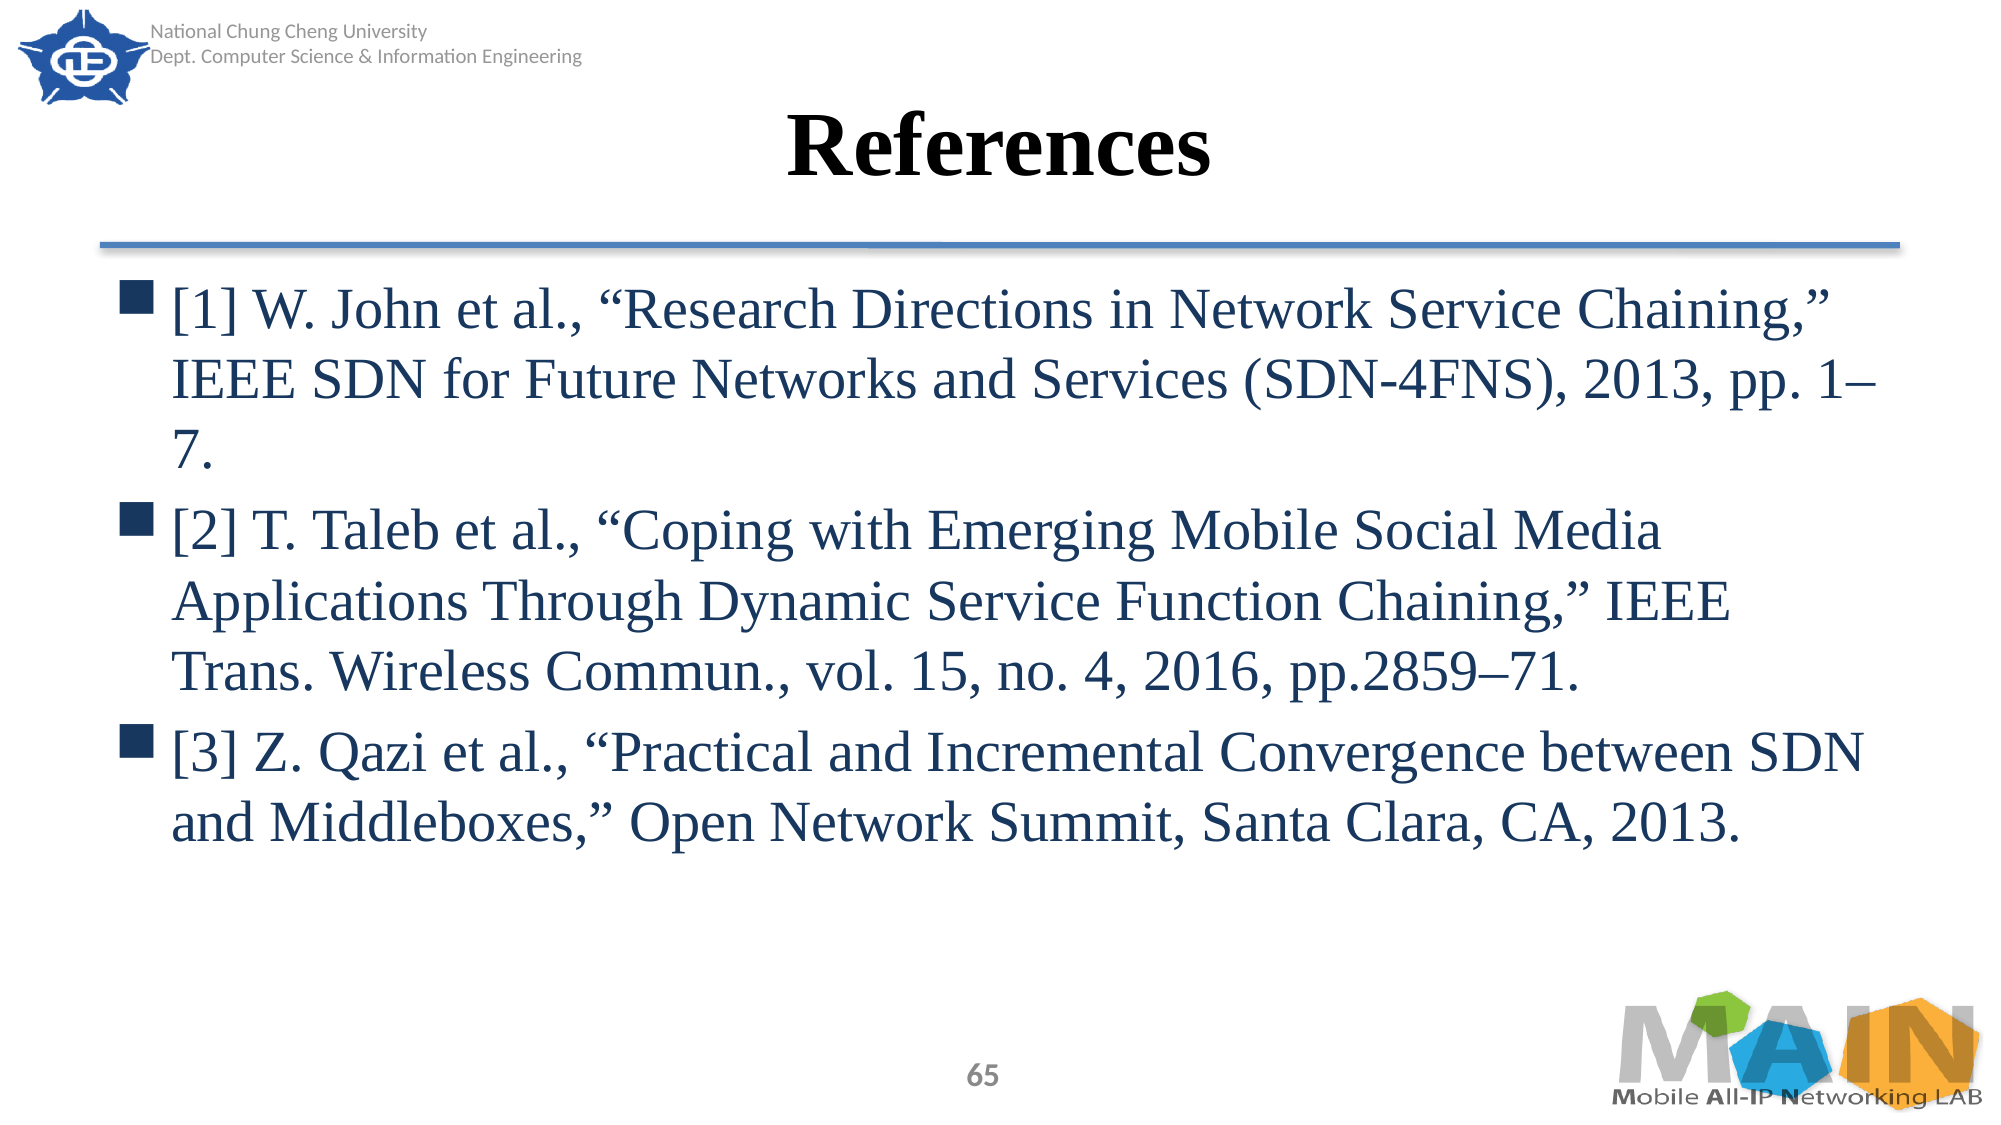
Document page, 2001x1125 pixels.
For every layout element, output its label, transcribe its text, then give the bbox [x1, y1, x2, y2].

list [1] W. John et al., “Research Directions in Network Service Chaining,” IEEE SDN for Future Networks and Services (SDN-4FNS), 2013, pp. 1–7. [2] T. Taleb et al., “Coping with Emerging Mobile Social Media Applications Through Dynamic Service Function Chaining,” IEEE Trans. Wireless Commun., vol. 15, no. 4, 2016, pp.2859–71. [3] Z. Qazi et al., “Practical and Incremental Convergence between SDN and Middleboxes,” Open Network Summit, Santa Clara, CA, 2013. [99, 262, 1901, 1006]
title References [99, 44, 1901, 233]
picture [1400, 987, 1984, 1113]
picture [0, 0, 168, 113]
slide_number 65 [750, 1042, 1217, 1103]
